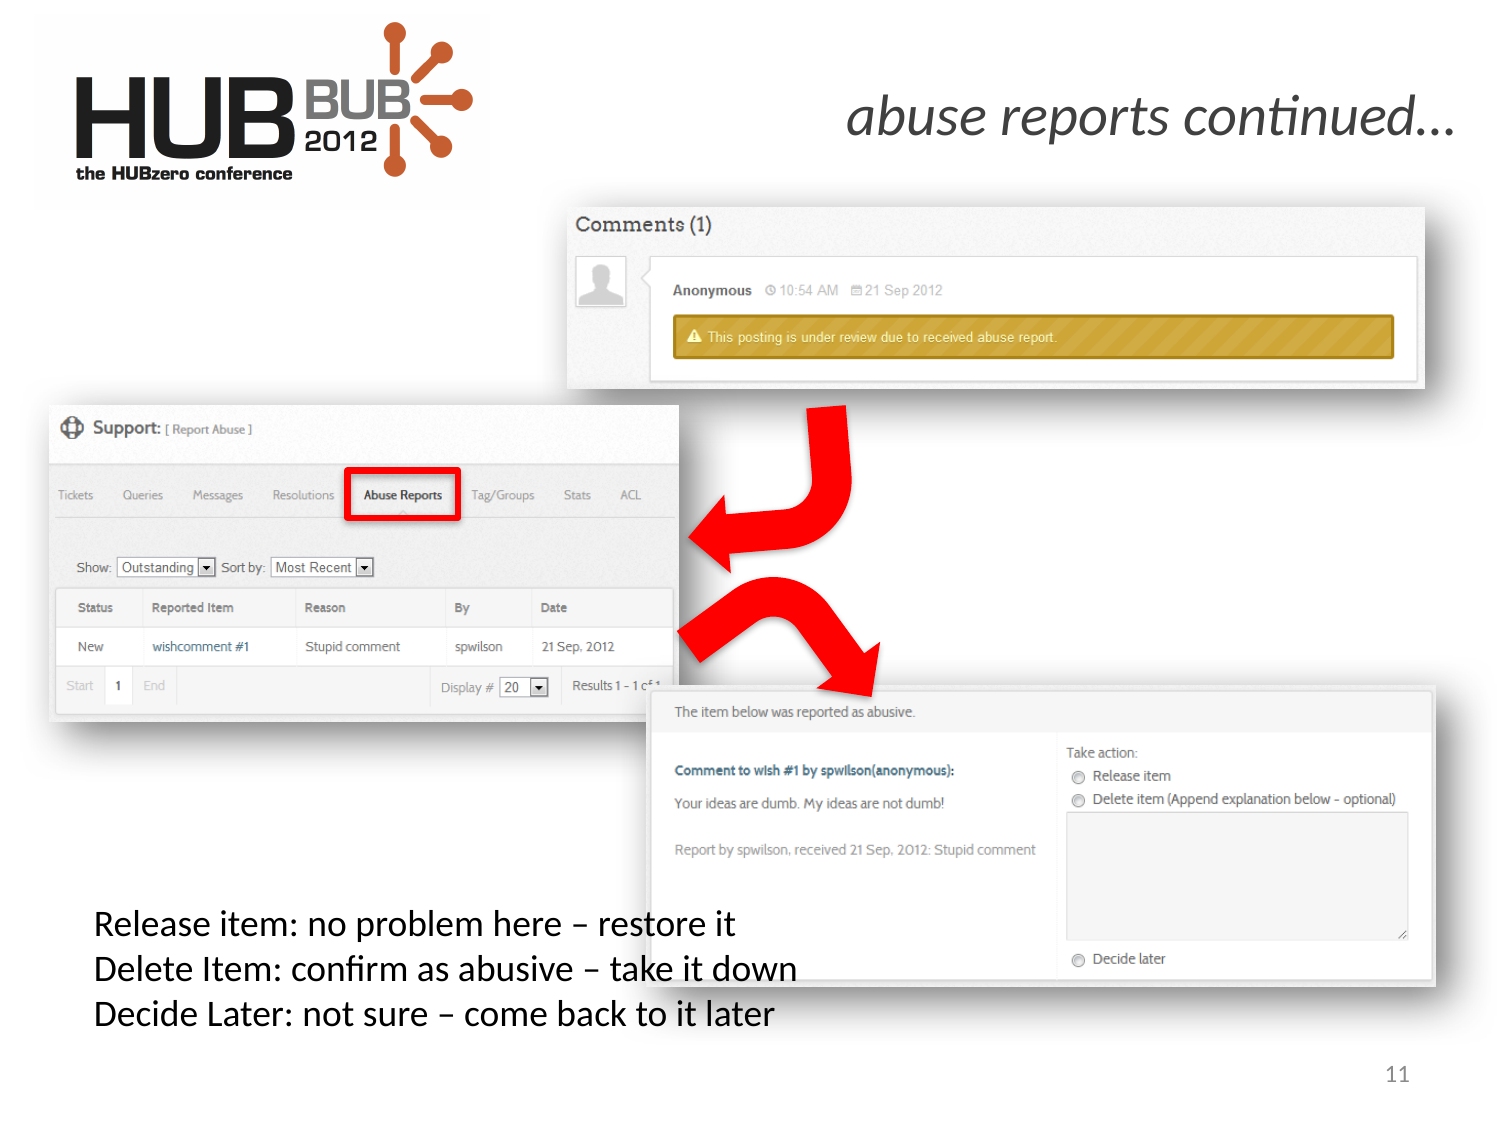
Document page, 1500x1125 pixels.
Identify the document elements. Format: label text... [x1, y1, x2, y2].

picture [49, 404, 1437, 988]
slide_number 10 [1074, 1042, 1425, 1103]
text_box [687, 404, 853, 575]
text_box [682, 576, 881, 683]
picture [34, 14, 490, 210]
text_box Release item: no problem here – restore it Delete Item: confirm as abusive – take it down Decide Later: not sure – come back to it later [98, 910, 798, 1025]
picture [567, 206, 1426, 389]
title abuse reports continued… [512, 66, 1473, 159]
